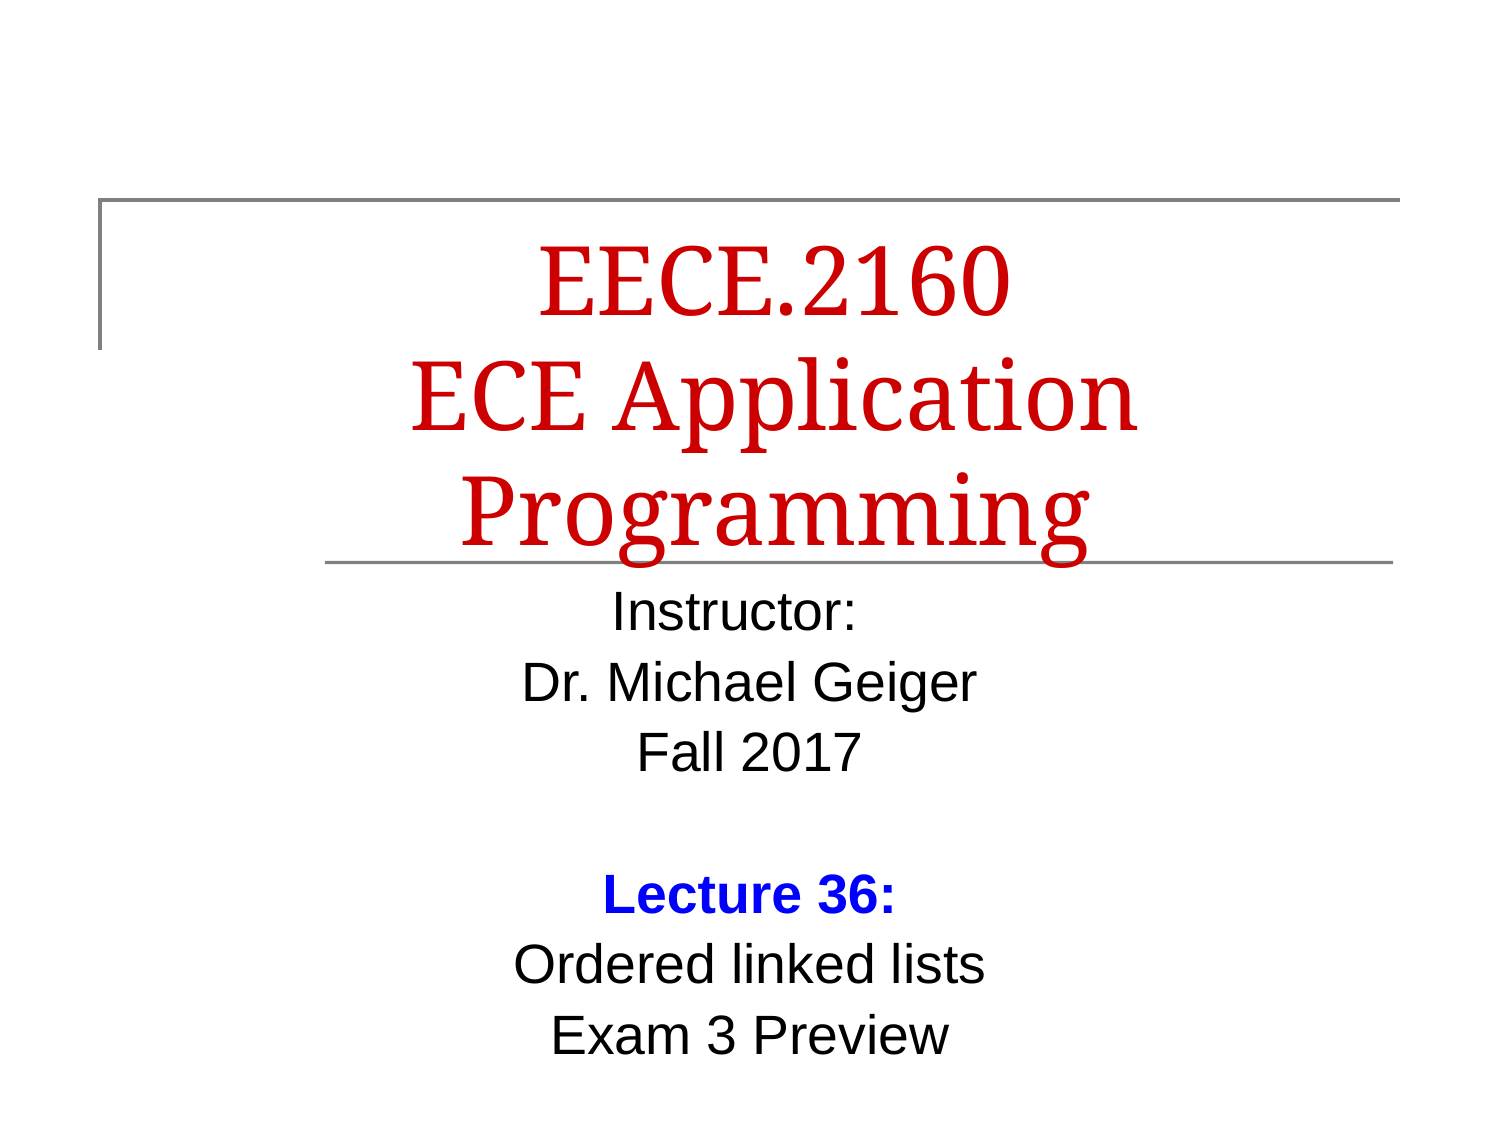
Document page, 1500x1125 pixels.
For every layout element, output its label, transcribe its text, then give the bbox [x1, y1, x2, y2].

title EECE.2160 ECE Application Programming [150, 212, 1401, 563]
subtitle Instructor: Dr. Michael Geiger Fall 2017 Lecture 36: Ordered linked lists Exam 3 Preview [0, 575, 1500, 1075]
